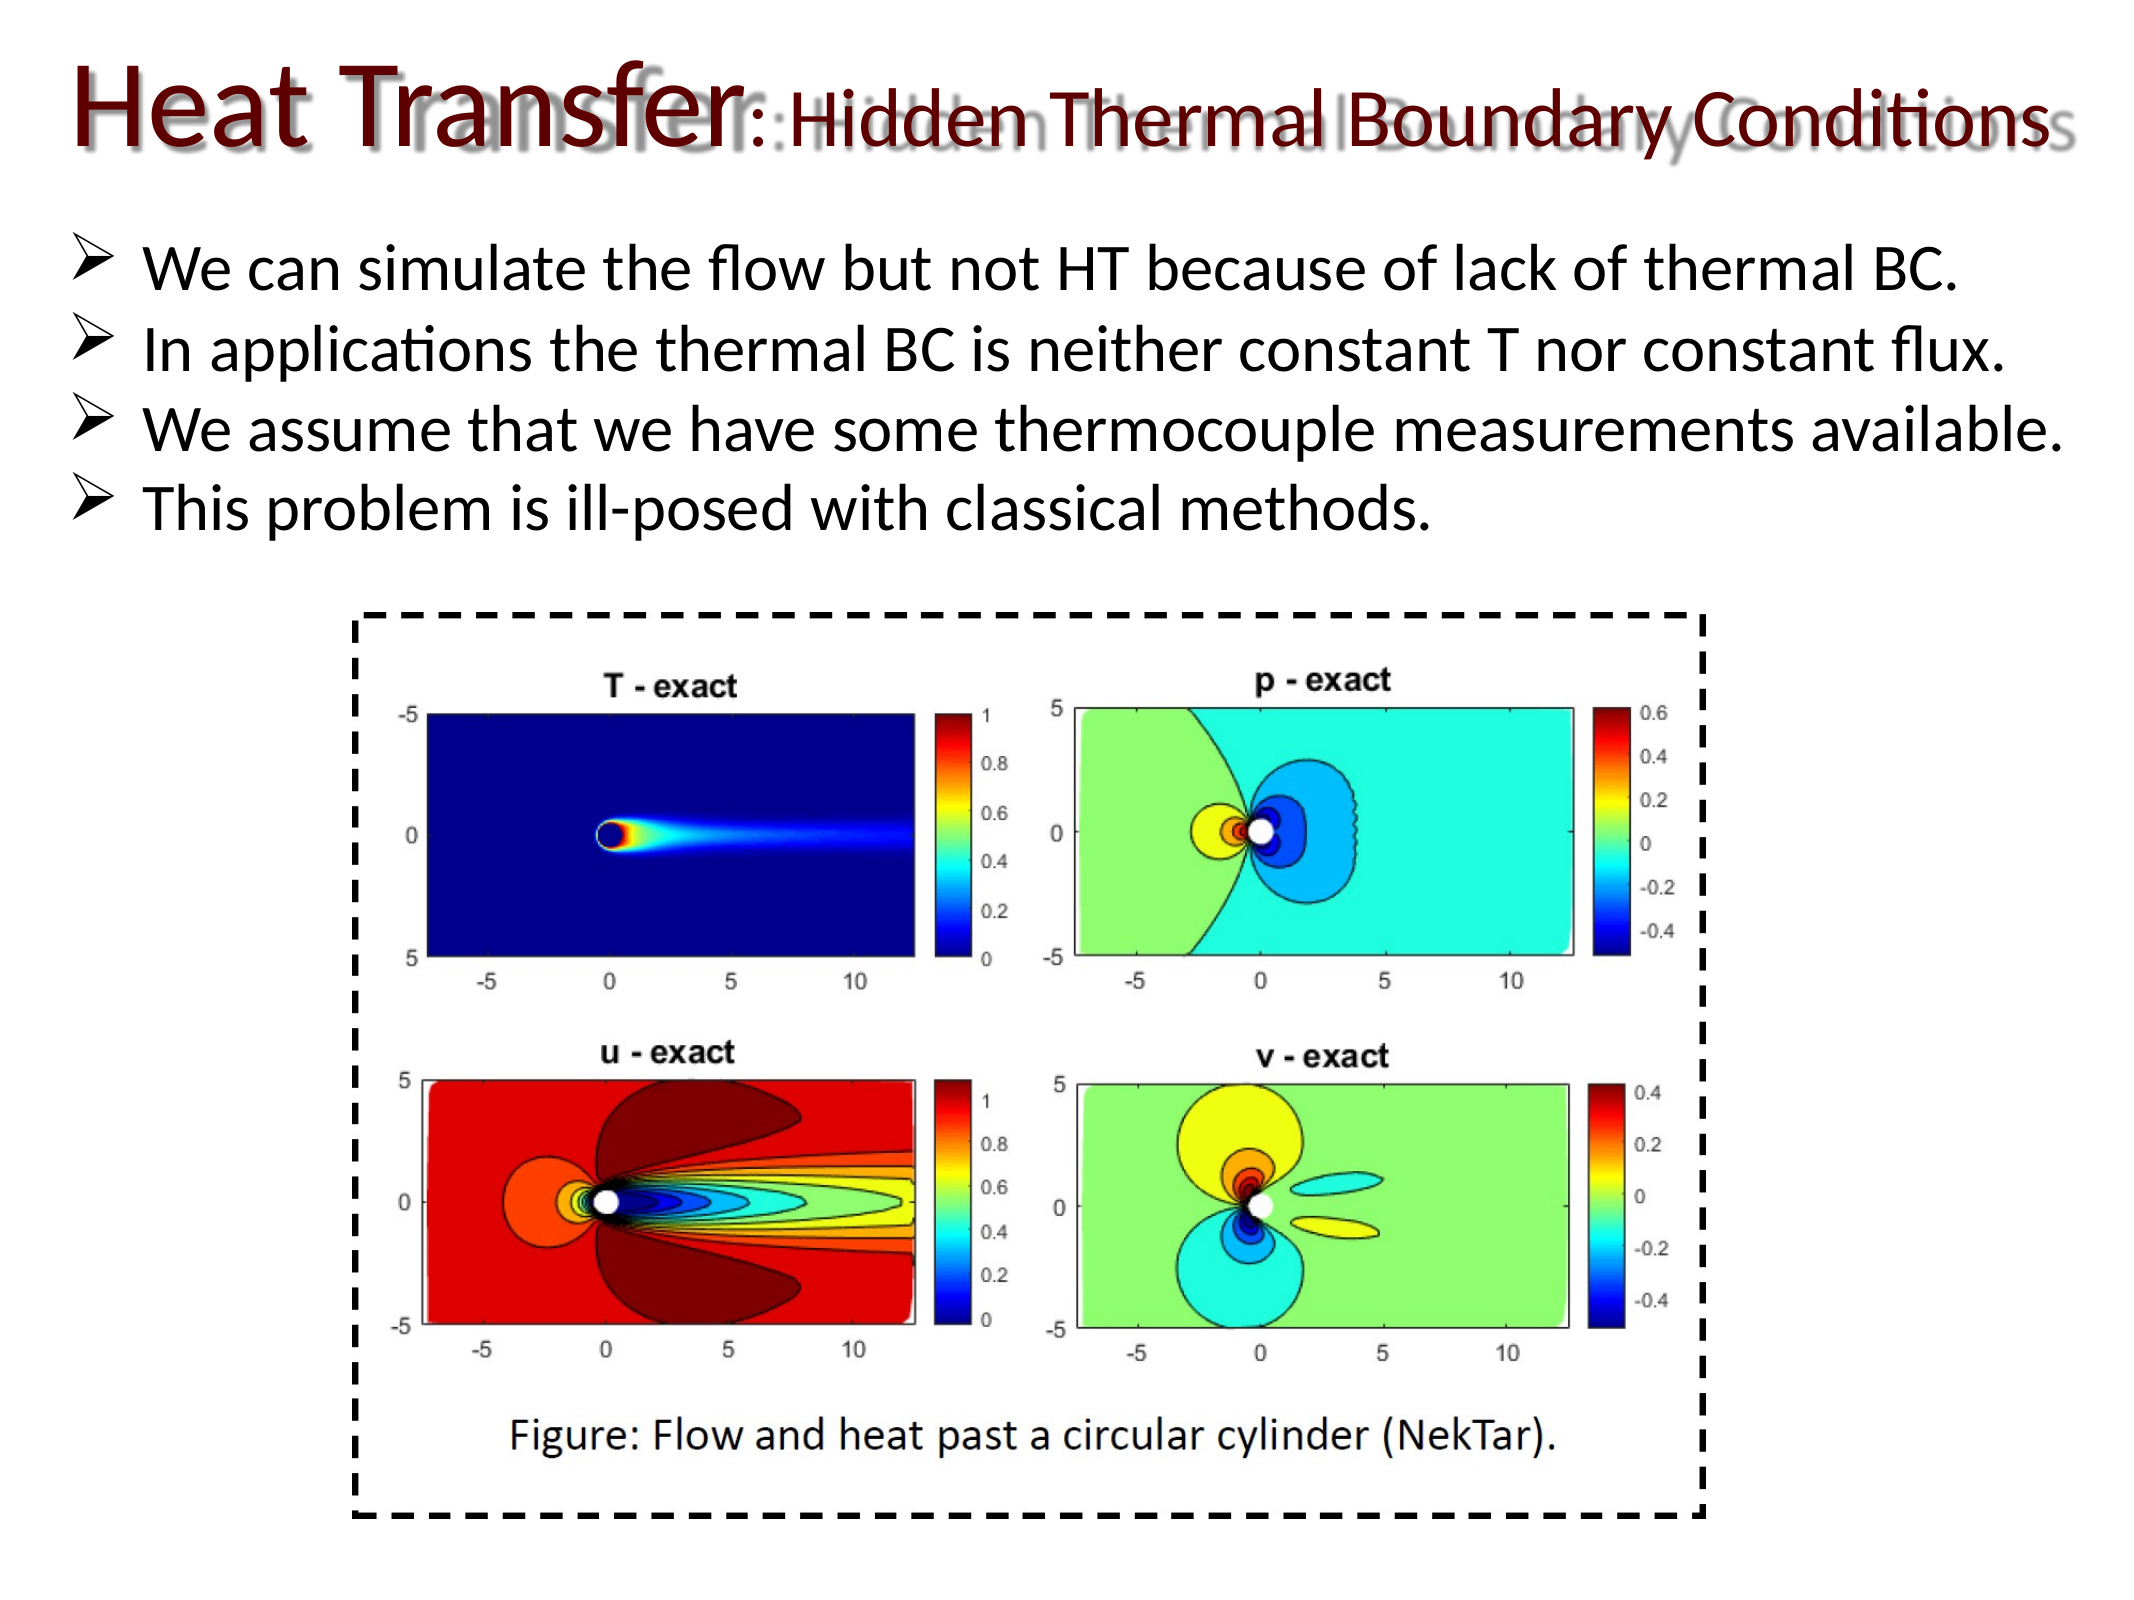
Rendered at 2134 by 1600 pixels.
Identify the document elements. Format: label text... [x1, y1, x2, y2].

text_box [79, 40, 2134, 228]
title Heat Transfer: Hidden Thermal Boundary Conditions [67, 19, 2075, 222]
picture [351, 612, 1707, 1519]
text_box We can simulate the flow but not HT because of lack of thermal BC. In applications the thermal BC is neither constant T nor constant flux. We assume that we have some thermocouple measurements available. This problem is ill-posed with classical methods. [65, 222, 2081, 545]
